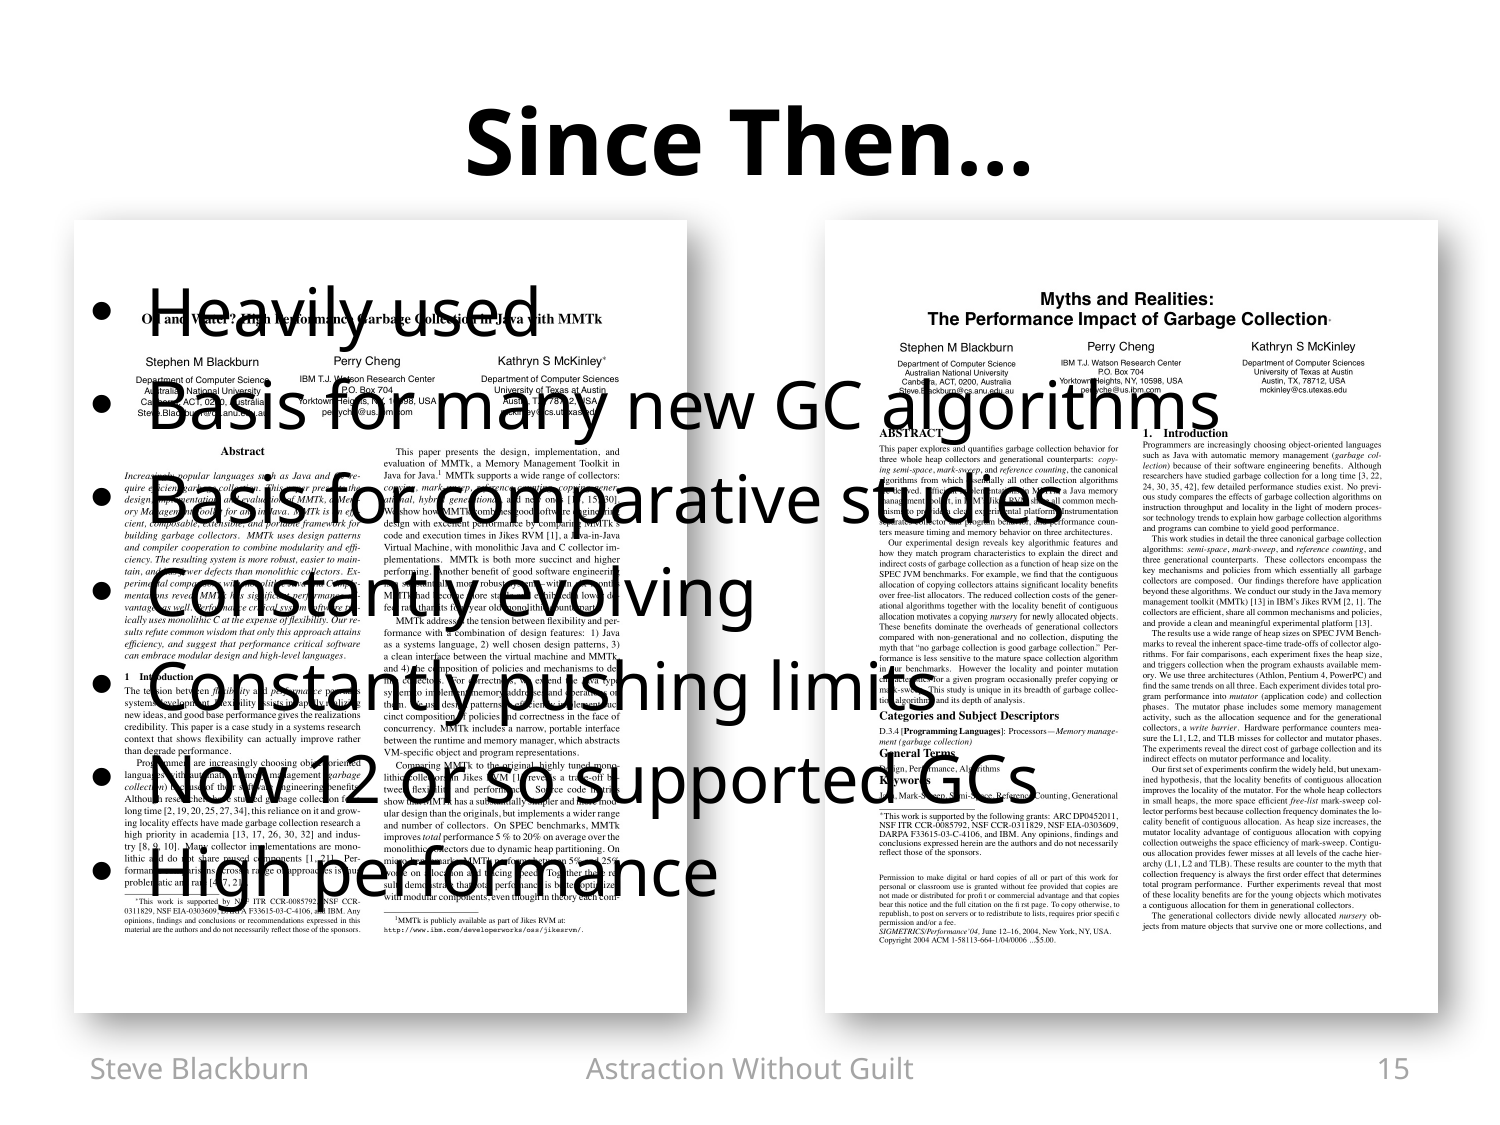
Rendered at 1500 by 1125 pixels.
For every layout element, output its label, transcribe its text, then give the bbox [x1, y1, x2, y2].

picture [825, 220, 1438, 1013]
picture [74, 220, 688, 1013]
slide_number 15 [1074, 1042, 1425, 1103]
slide_number Steve Blackburn [75, 1042, 425, 1103]
footer Astraction Without Guilt [512, 1042, 988, 1103]
list Heavily used Basis for many new GC algorithms Basis for comparative studies Constantly evolving Constantly pushing limits Now 12 or so supported GCs High performance [692, 262, 820, 1005]
title Since Then… [75, 45, 1425, 233]
